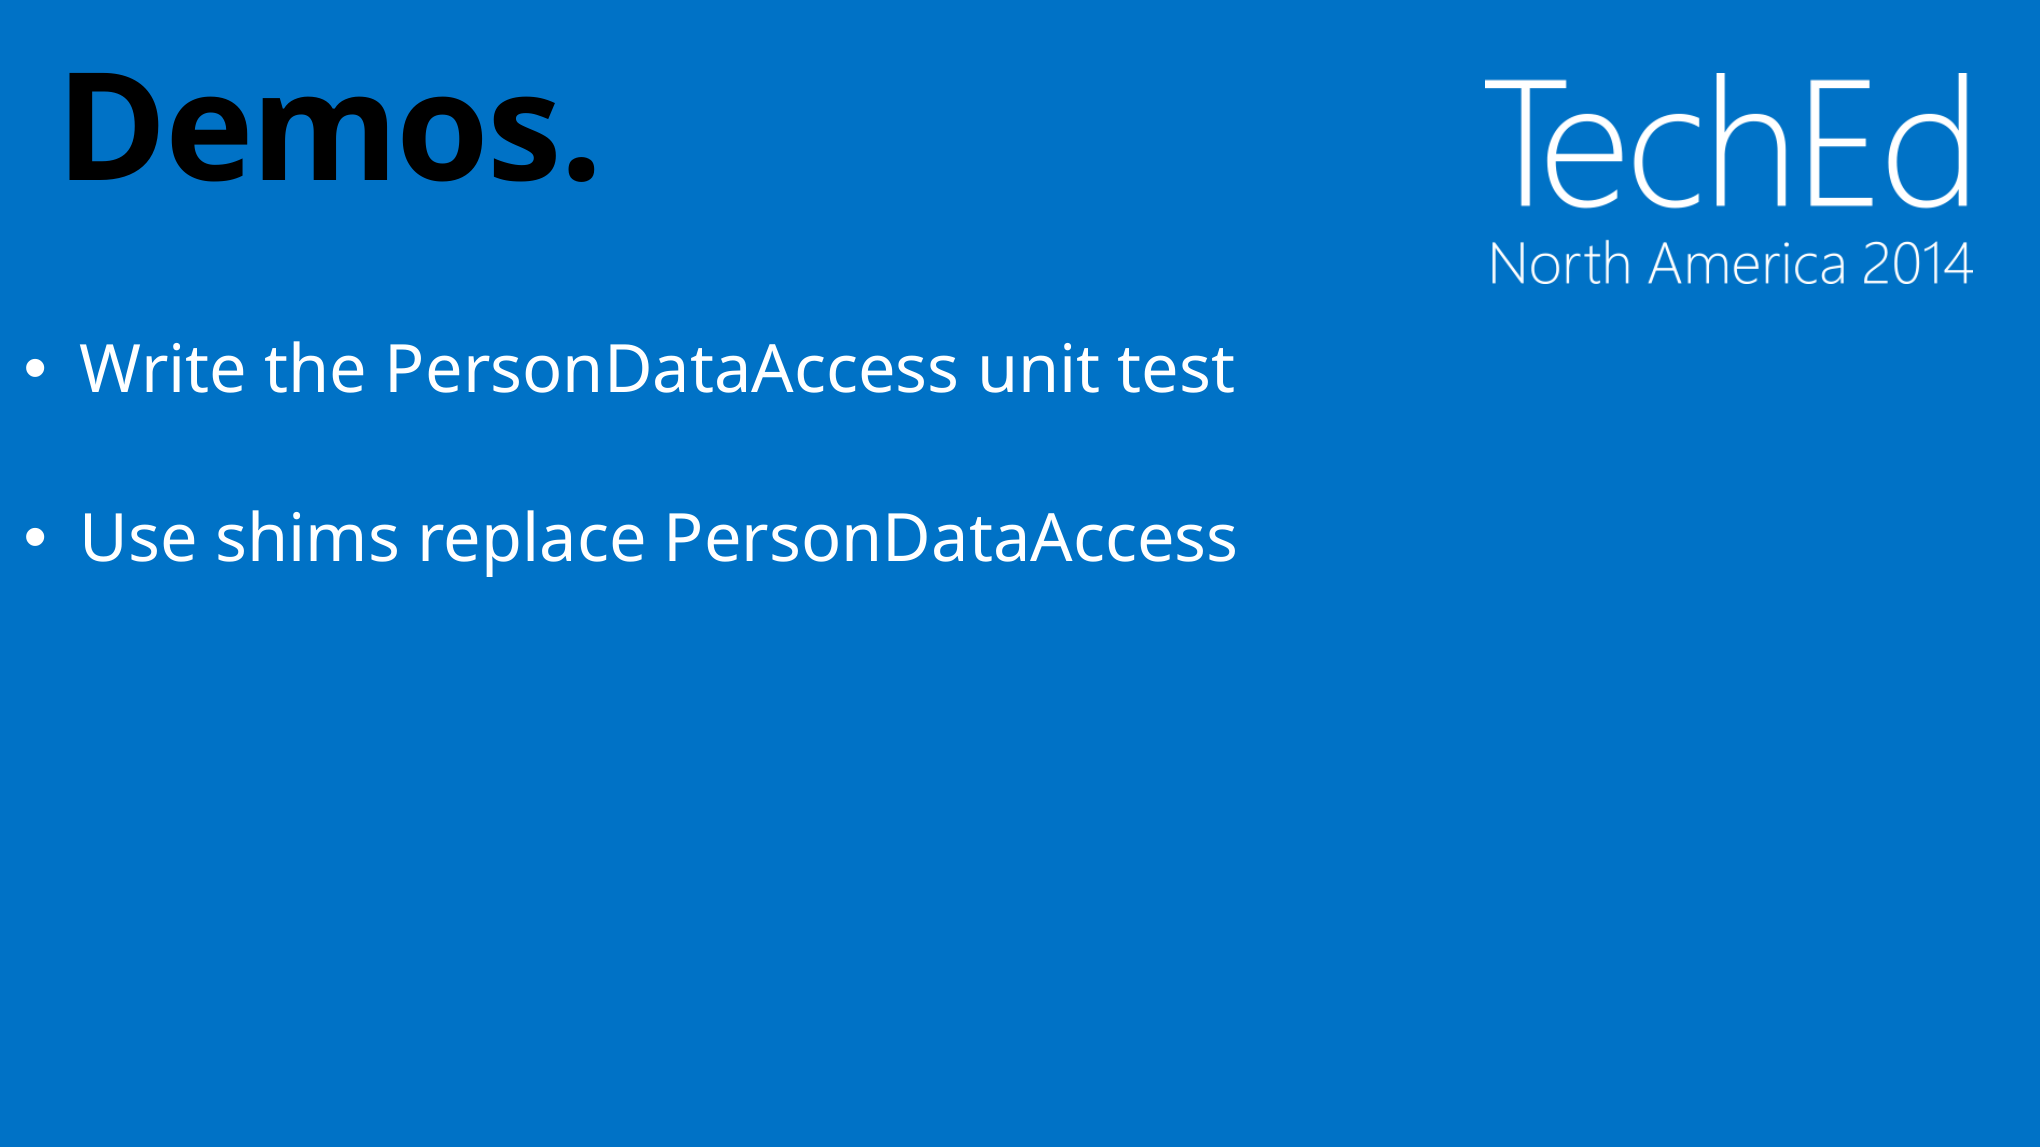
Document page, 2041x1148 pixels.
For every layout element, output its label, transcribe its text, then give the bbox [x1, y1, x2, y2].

title Demos. [32, 36, 1383, 224]
text_box Write the PersonDataAccess unit test Use shims replace PersonDataAccess [0, 311, 1288, 685]
picture [1485, 73, 1973, 284]
